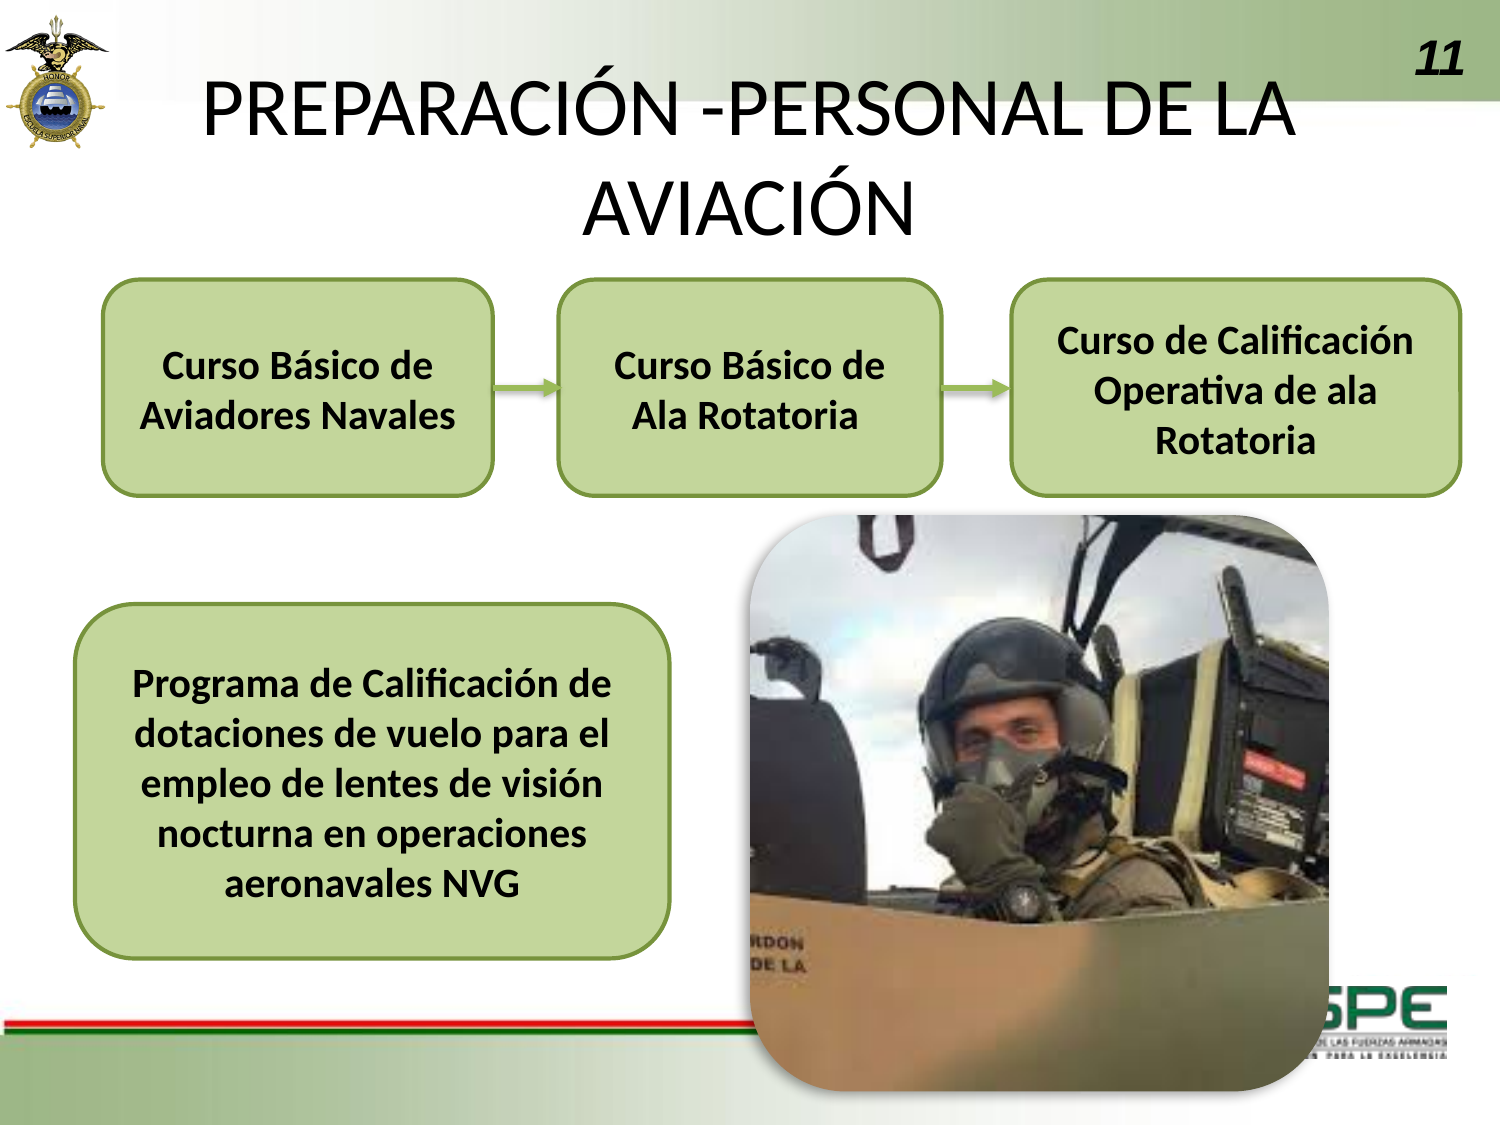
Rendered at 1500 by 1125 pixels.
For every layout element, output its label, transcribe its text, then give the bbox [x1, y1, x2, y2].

text_box Curso de Calificación Operativa de ala Rotatoria [1009, 277, 1463, 498]
text_box Curso Básico de Aviadores Navales [100, 277, 495, 498]
text_box Curso Básico de Ala Rotatoria [556, 277, 944, 498]
picture [0, 0, 1500, 1125]
title PREPARACIÓN -PERSONAL DE LA AVIACIÓN [75, 45, 1425, 233]
text_box Programa de Calificación de dotaciones de vuelo para el empleo de lentes de visión nocturna en operaciones aeronavales NVG [72, 601, 672, 961]
text_box 11 [1399, 18, 1493, 93]
